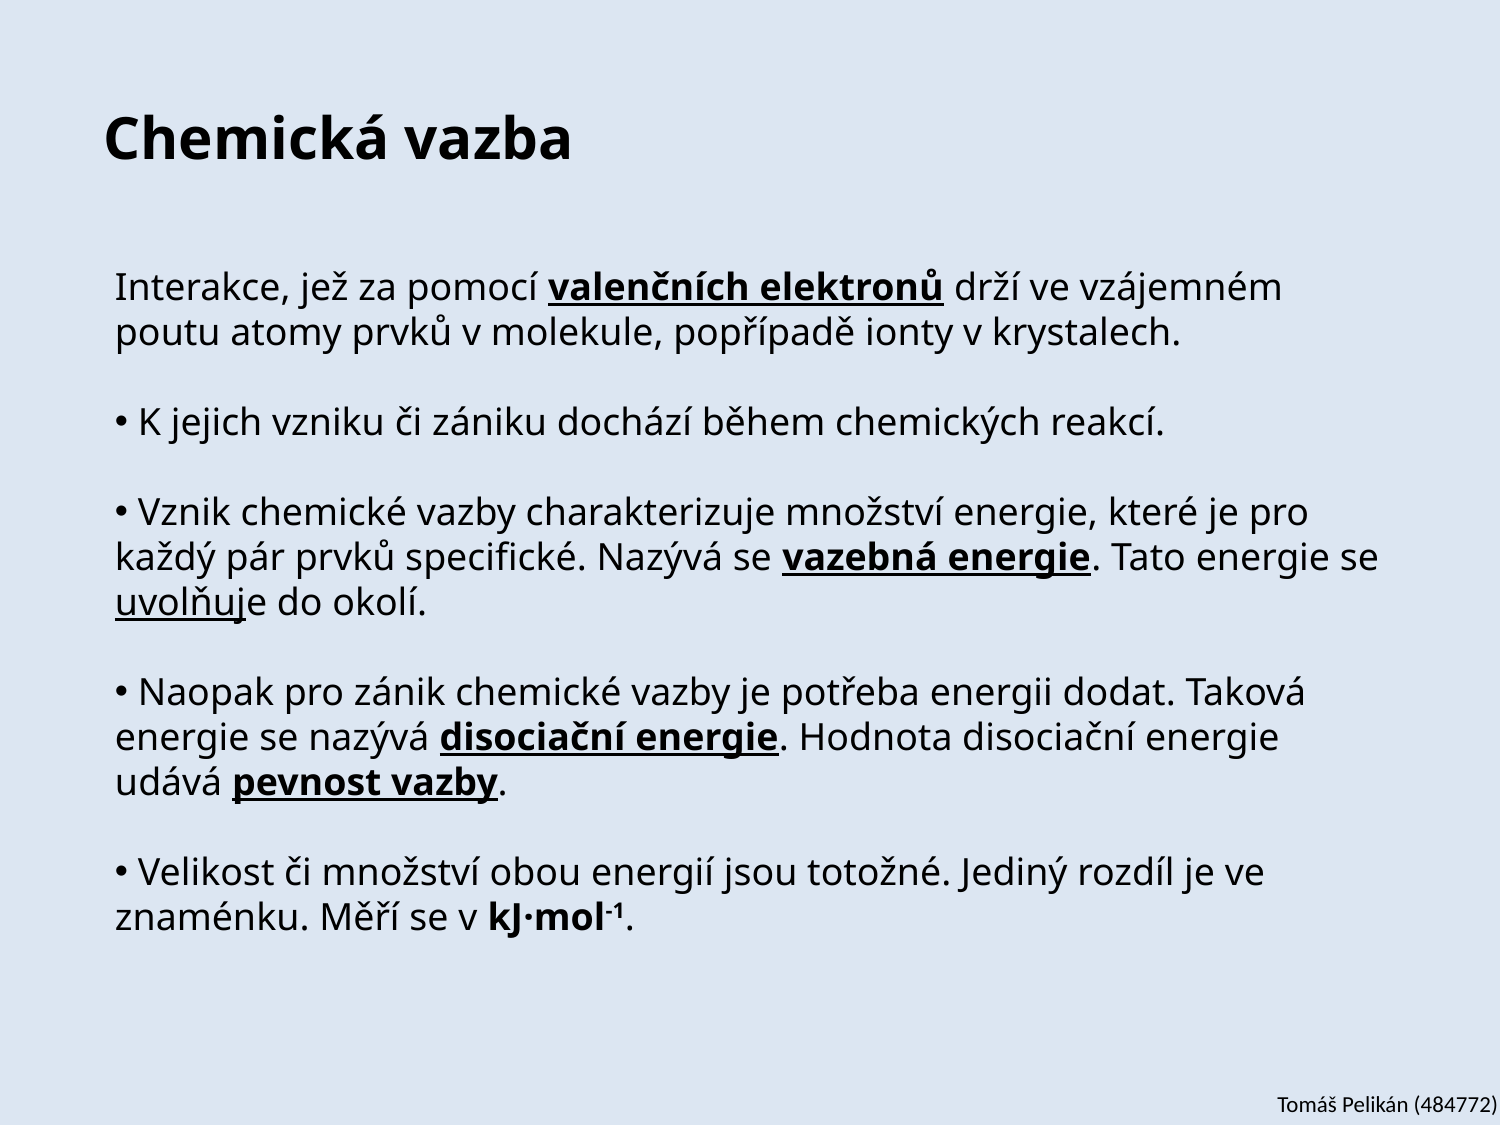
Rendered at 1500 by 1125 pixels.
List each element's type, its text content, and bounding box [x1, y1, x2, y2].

text_box Tomáš Pelikán (484772) [1163, 1082, 1500, 1125]
title Chemická vazba [88, 42, 1439, 231]
text_box Interakce, jež za pomocí valenčních elektronů drží ve vzájemném poutu atomy prvků v molekule, popřípadě ionty v krystalech. K jejich vzniku či zániku dochází během chemických reakcí. Vznik chemické vazby charakterizuje množství energie, které je pro každý pár prvků specifické. Nazývá se vazebná energie. Tato energie se uvolňuje do okolí. Naopak pro zánik chemické vazby je potřeba energii dodat. Taková energie se nazývá disociační energie. Hodnota disociační energie udává pevnost vazby. Velikost či množství obou energií jsou totožné. Jediný rozdíl je ve znaménku. Měří se v kJ·mol-1. [100, 255, 1400, 946]
